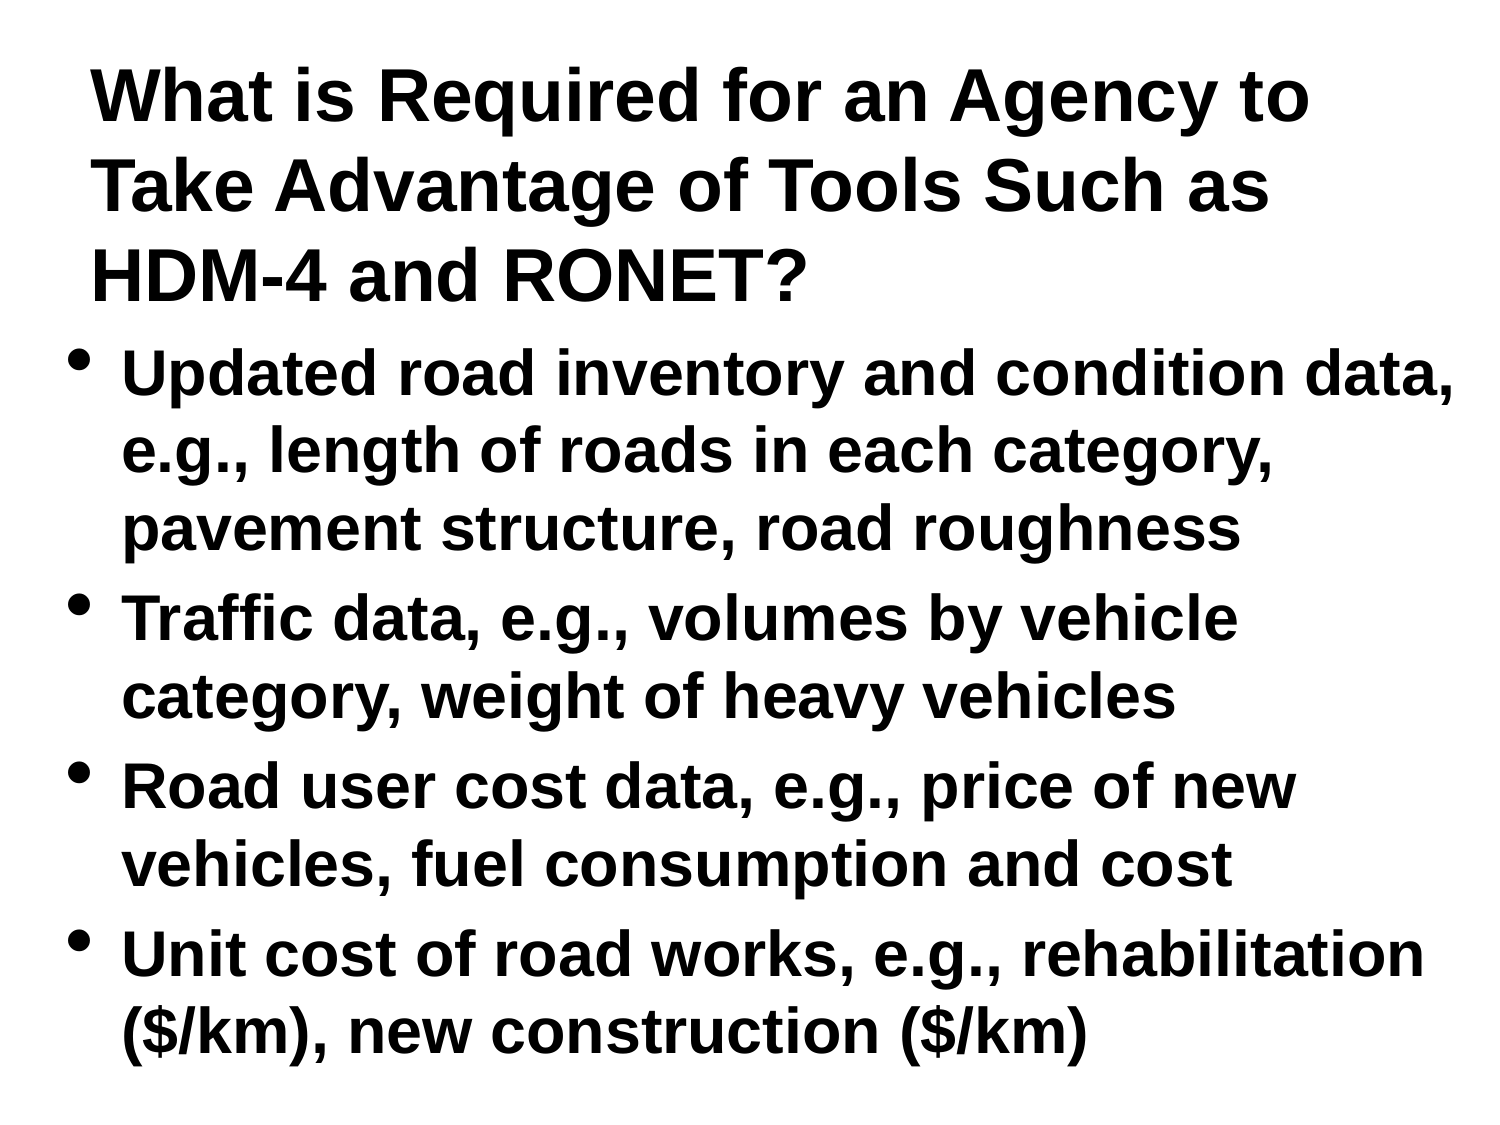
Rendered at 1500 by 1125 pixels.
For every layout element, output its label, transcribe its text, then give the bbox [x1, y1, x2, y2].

title What is Required for an Agency to Take Advantage of Tools Such as HDM-4 and RONET? [74, 49, 1351, 313]
list Updated road inventory and condition data, e.g., length of roads in each category, pavement structure, road roughness Traffic data, e.g., volumes by vehicle category, weight of heavy vehicles Road user cost data, e.g., price of new vehicles, fuel consumption and cost Unit cost of road works, e.g., rehabilitation ($/km), new construction ($/km) [49, 322, 1476, 1074]
